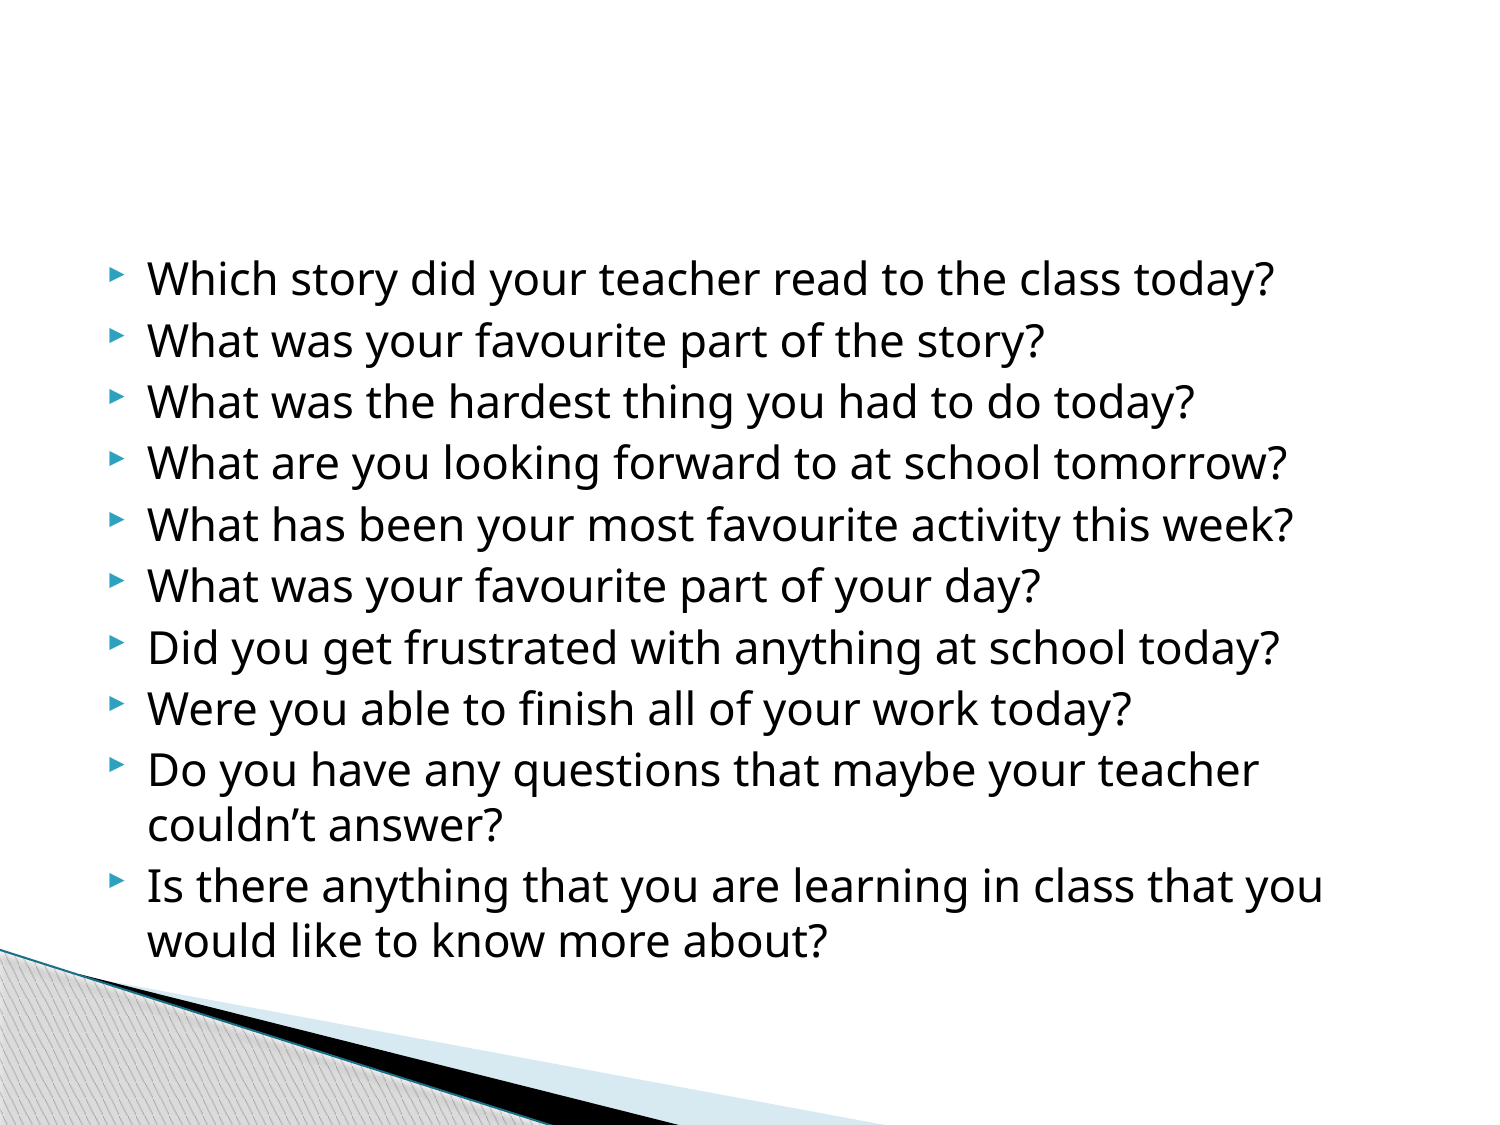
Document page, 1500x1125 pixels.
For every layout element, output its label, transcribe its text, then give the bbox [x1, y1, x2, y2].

list Which story did your teacher read to the class today? What was your favourite part of the story? What was the hardest thing you had to do today? What are you looking forward to at school tomorrow? What has been your most favourite activity this week? What was your favourite part of your day? Did you get frustrated with anything at school today? Were you able to finish all of your work today? Do you have any questions that maybe your teacher couldn’t answer? Is there anything that you are learning in class that you would like to know more about? [75, 243, 1425, 986]
